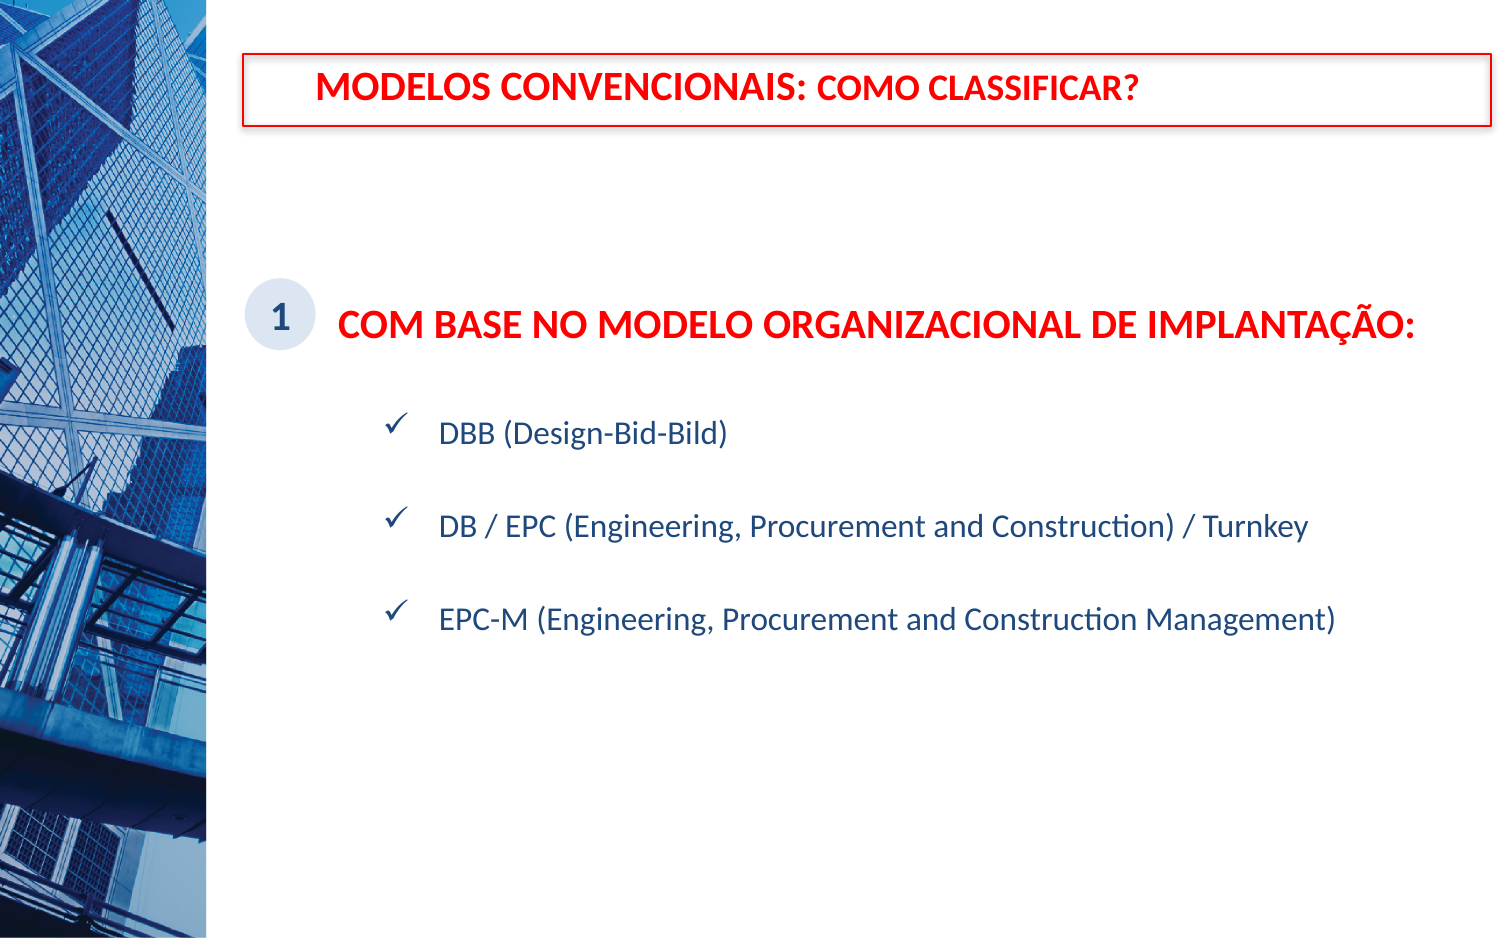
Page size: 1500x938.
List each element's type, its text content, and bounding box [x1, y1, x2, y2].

text_box 1 [242, 276, 318, 353]
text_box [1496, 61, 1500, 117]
text_box [242, 53, 1492, 127]
picture [0, 0, 209, 938]
text_box DBB (Design-Bid-Bild) DB / EPC (Engineering, Procurement and Construction) / Turnkey EPC-M (Engineering, Procurement and Construction Management) [367, 403, 1500, 645]
text_box COM BASE NO MODELO ORGANIZACIONAL DE IMPLANTAÇÃO: [248, 264, 1432, 354]
